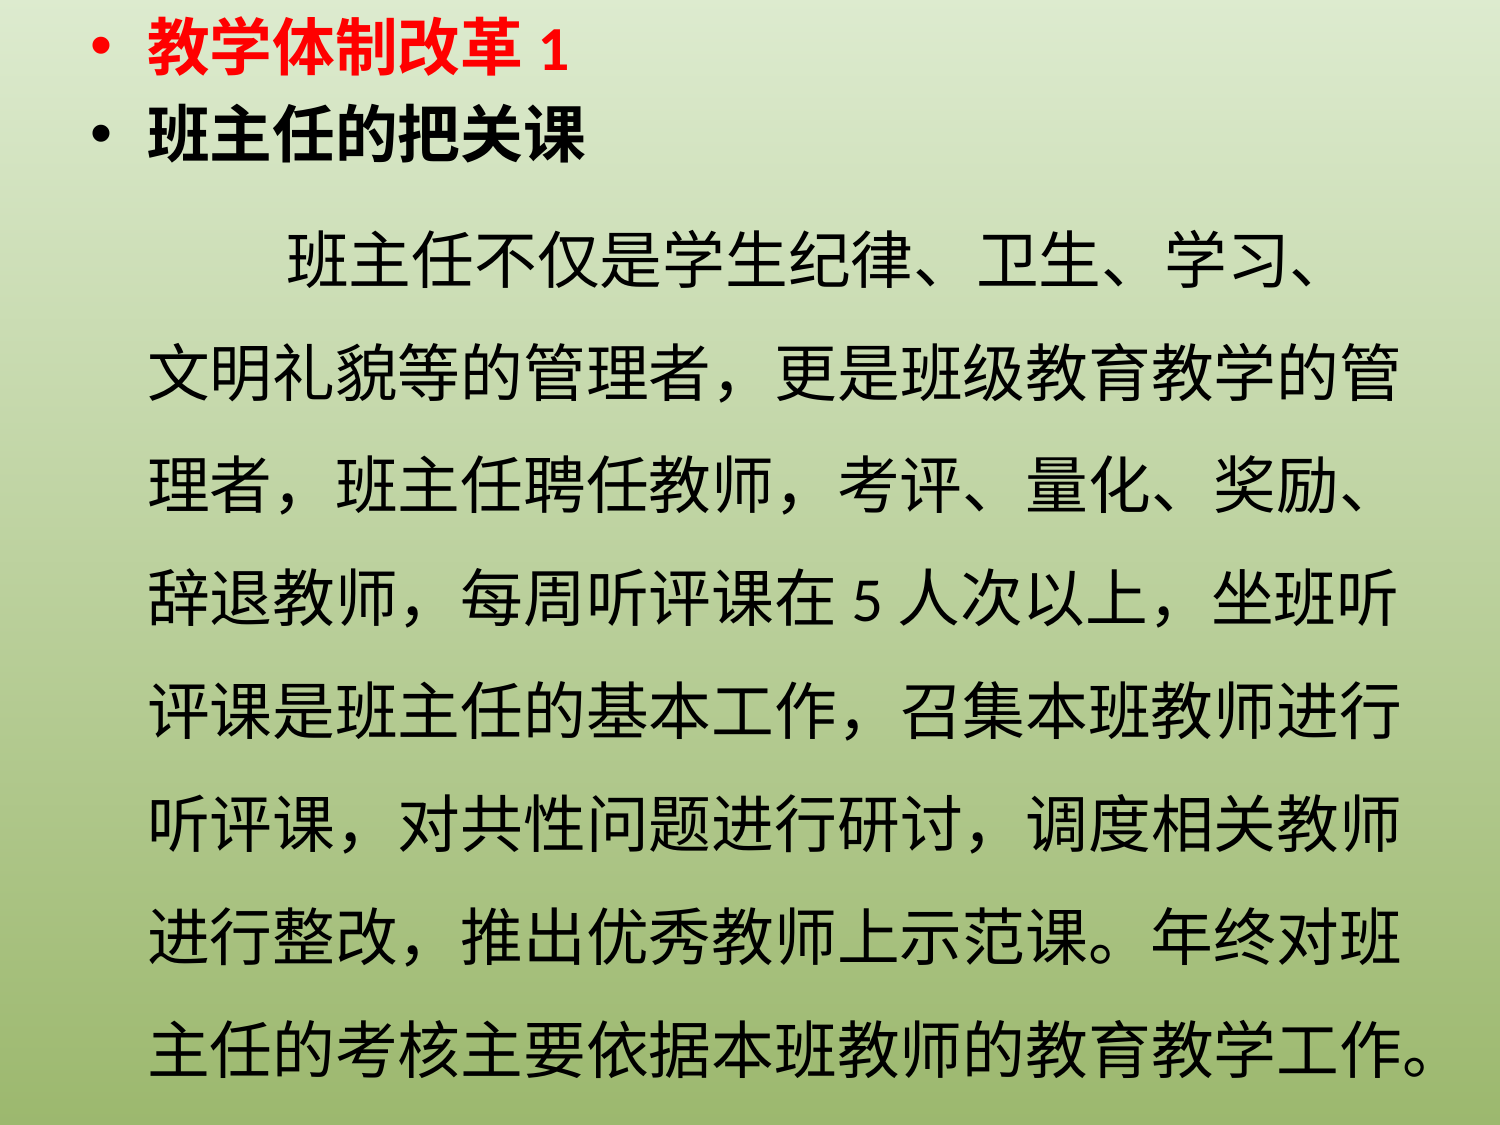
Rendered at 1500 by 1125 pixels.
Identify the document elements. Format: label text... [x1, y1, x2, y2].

list 教学体制改革1 班主任的把关课 班主任不仅是学生纪律、卫生、学习、文明礼貌等的管理者，更是班级教育教学的管理者，班主任聘任教师，考评、量化、奖励、辞退教师，每周听评课在5人次以上，坐班听评课是班主任的基本工作，召集本班教师进行听评课，对共性问题进行研讨，调度相关教师进行整改，推出优秀教师上示范课。年终对班主任的考核主要依据本班教师的教育教学工作。 [75, 0, 1425, 1125]
